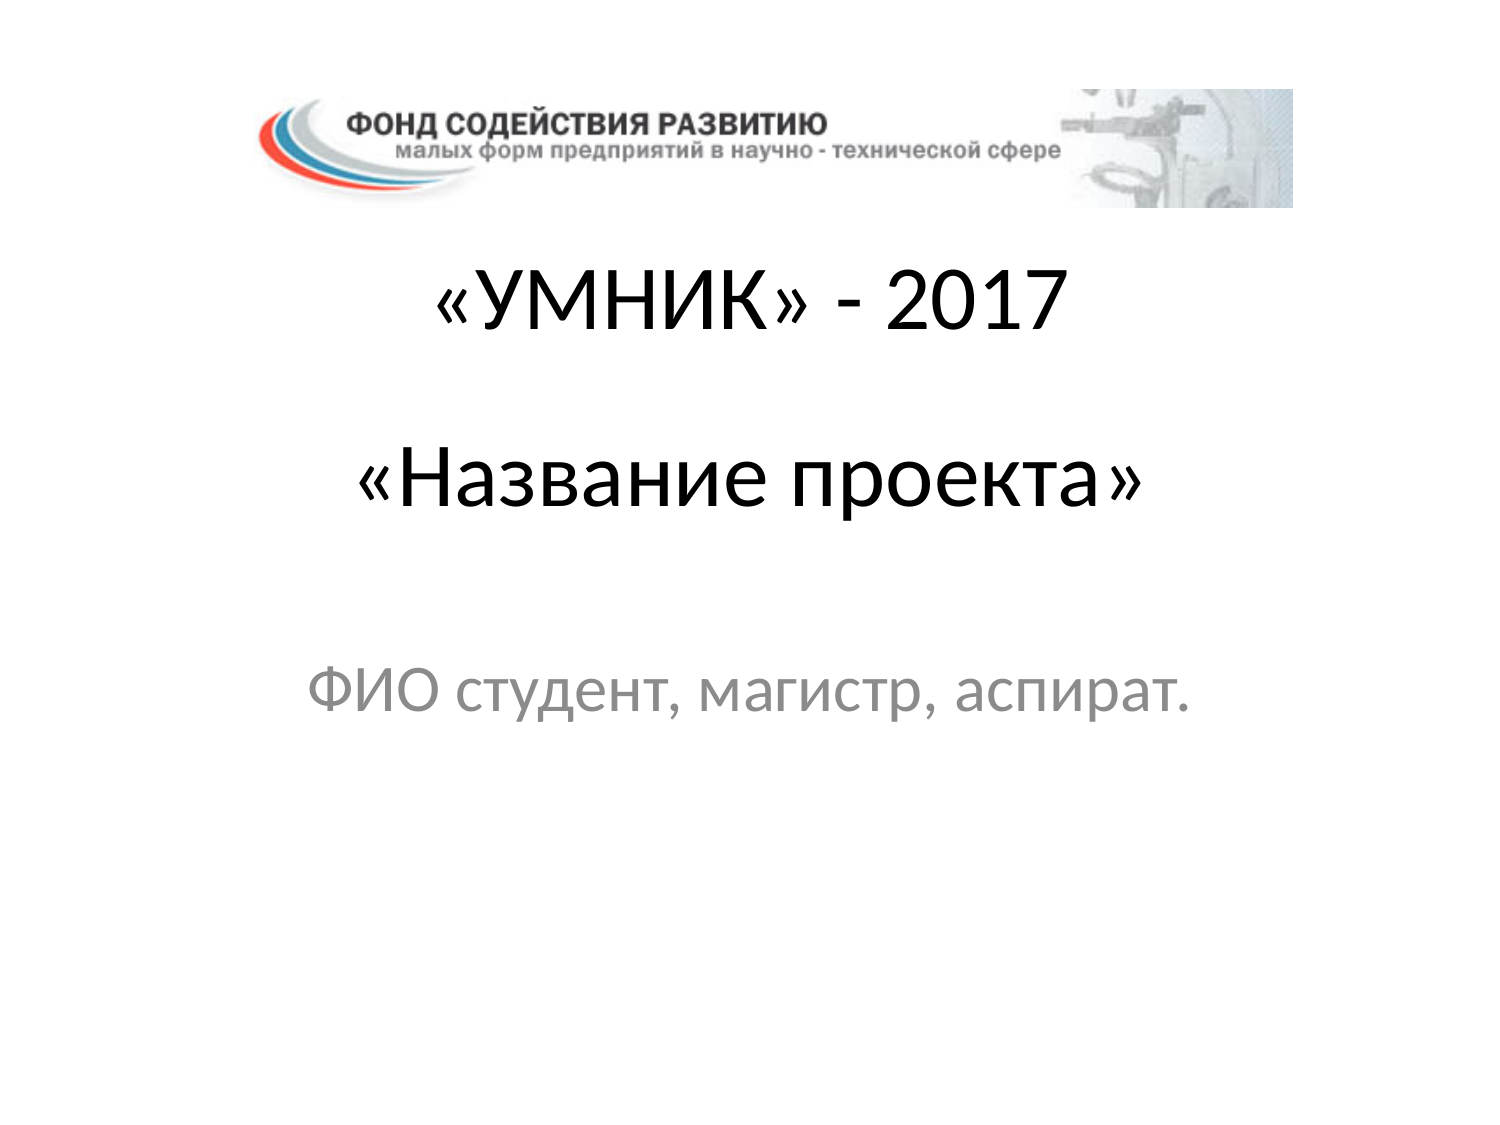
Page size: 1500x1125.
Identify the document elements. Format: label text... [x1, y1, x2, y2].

subtitle ФИО студент, магистр, аспират. [225, 637, 1275, 925]
picture [241, 89, 1293, 208]
title «Название проекта» [112, 414, 1388, 591]
text_box «УМНИК» - 2017 [112, 172, 1388, 414]
